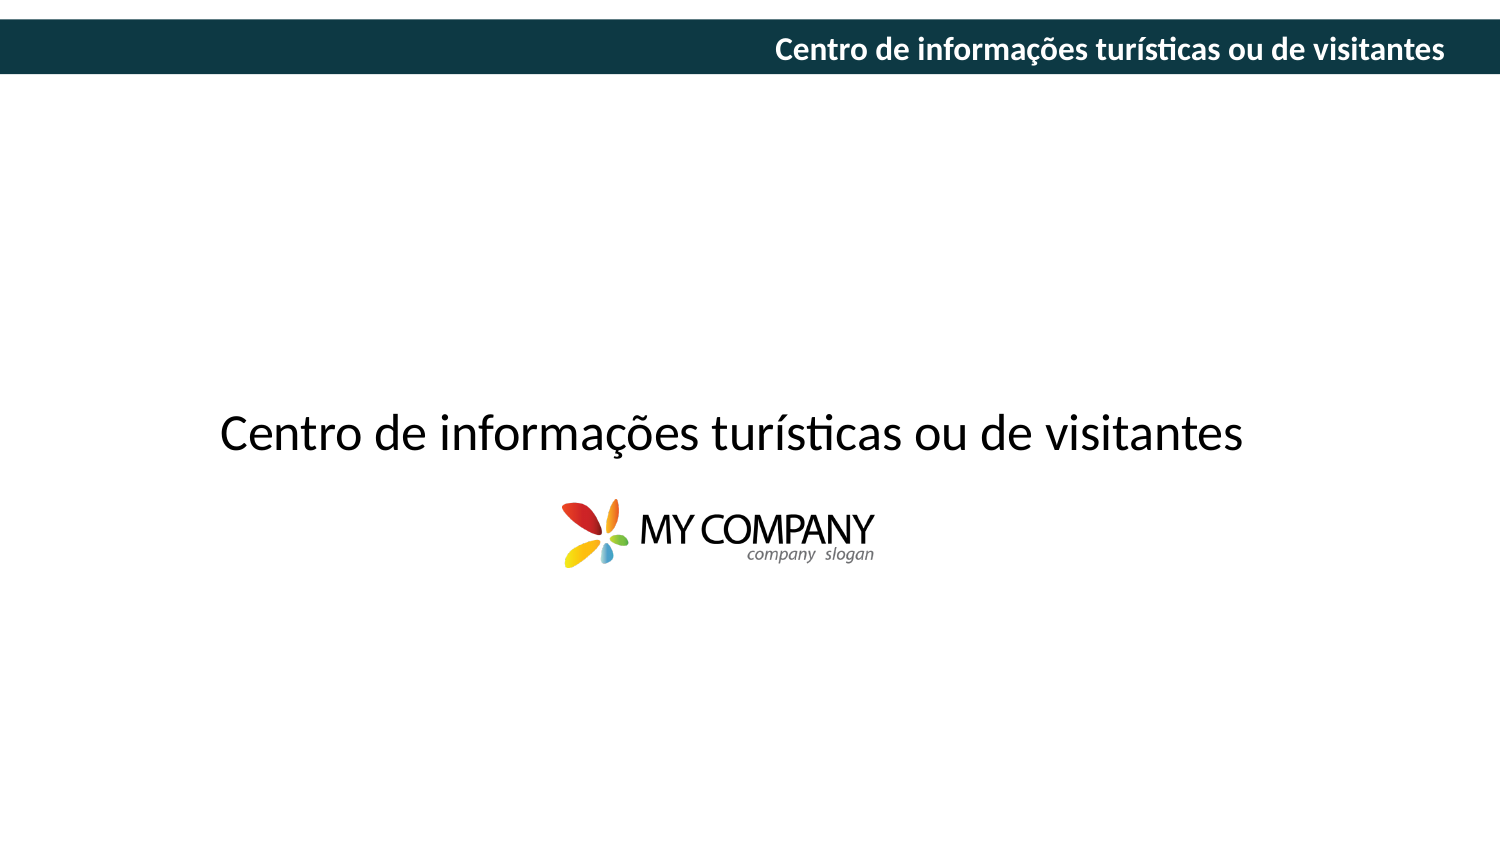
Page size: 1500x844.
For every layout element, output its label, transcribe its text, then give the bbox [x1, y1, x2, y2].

text_box Centro de informações turísticas ou de visitantes [159, 390, 1307, 469]
picture [562, 499, 876, 568]
